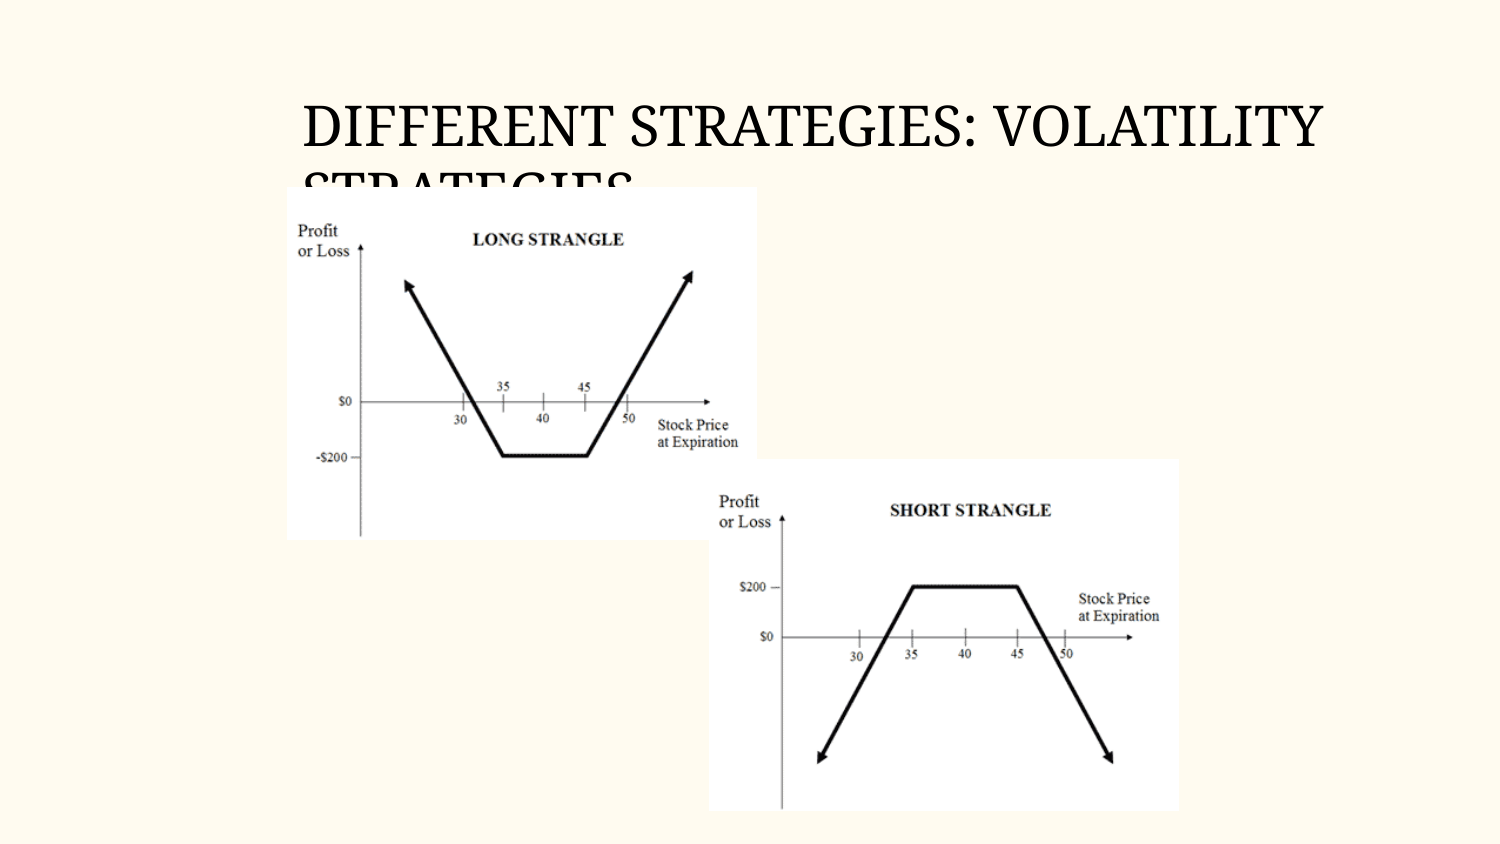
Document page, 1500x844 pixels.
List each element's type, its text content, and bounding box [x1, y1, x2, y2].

title Different Strategies: Volatility Strategies [300, 74, 1428, 231]
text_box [287, 187, 1179, 812]
